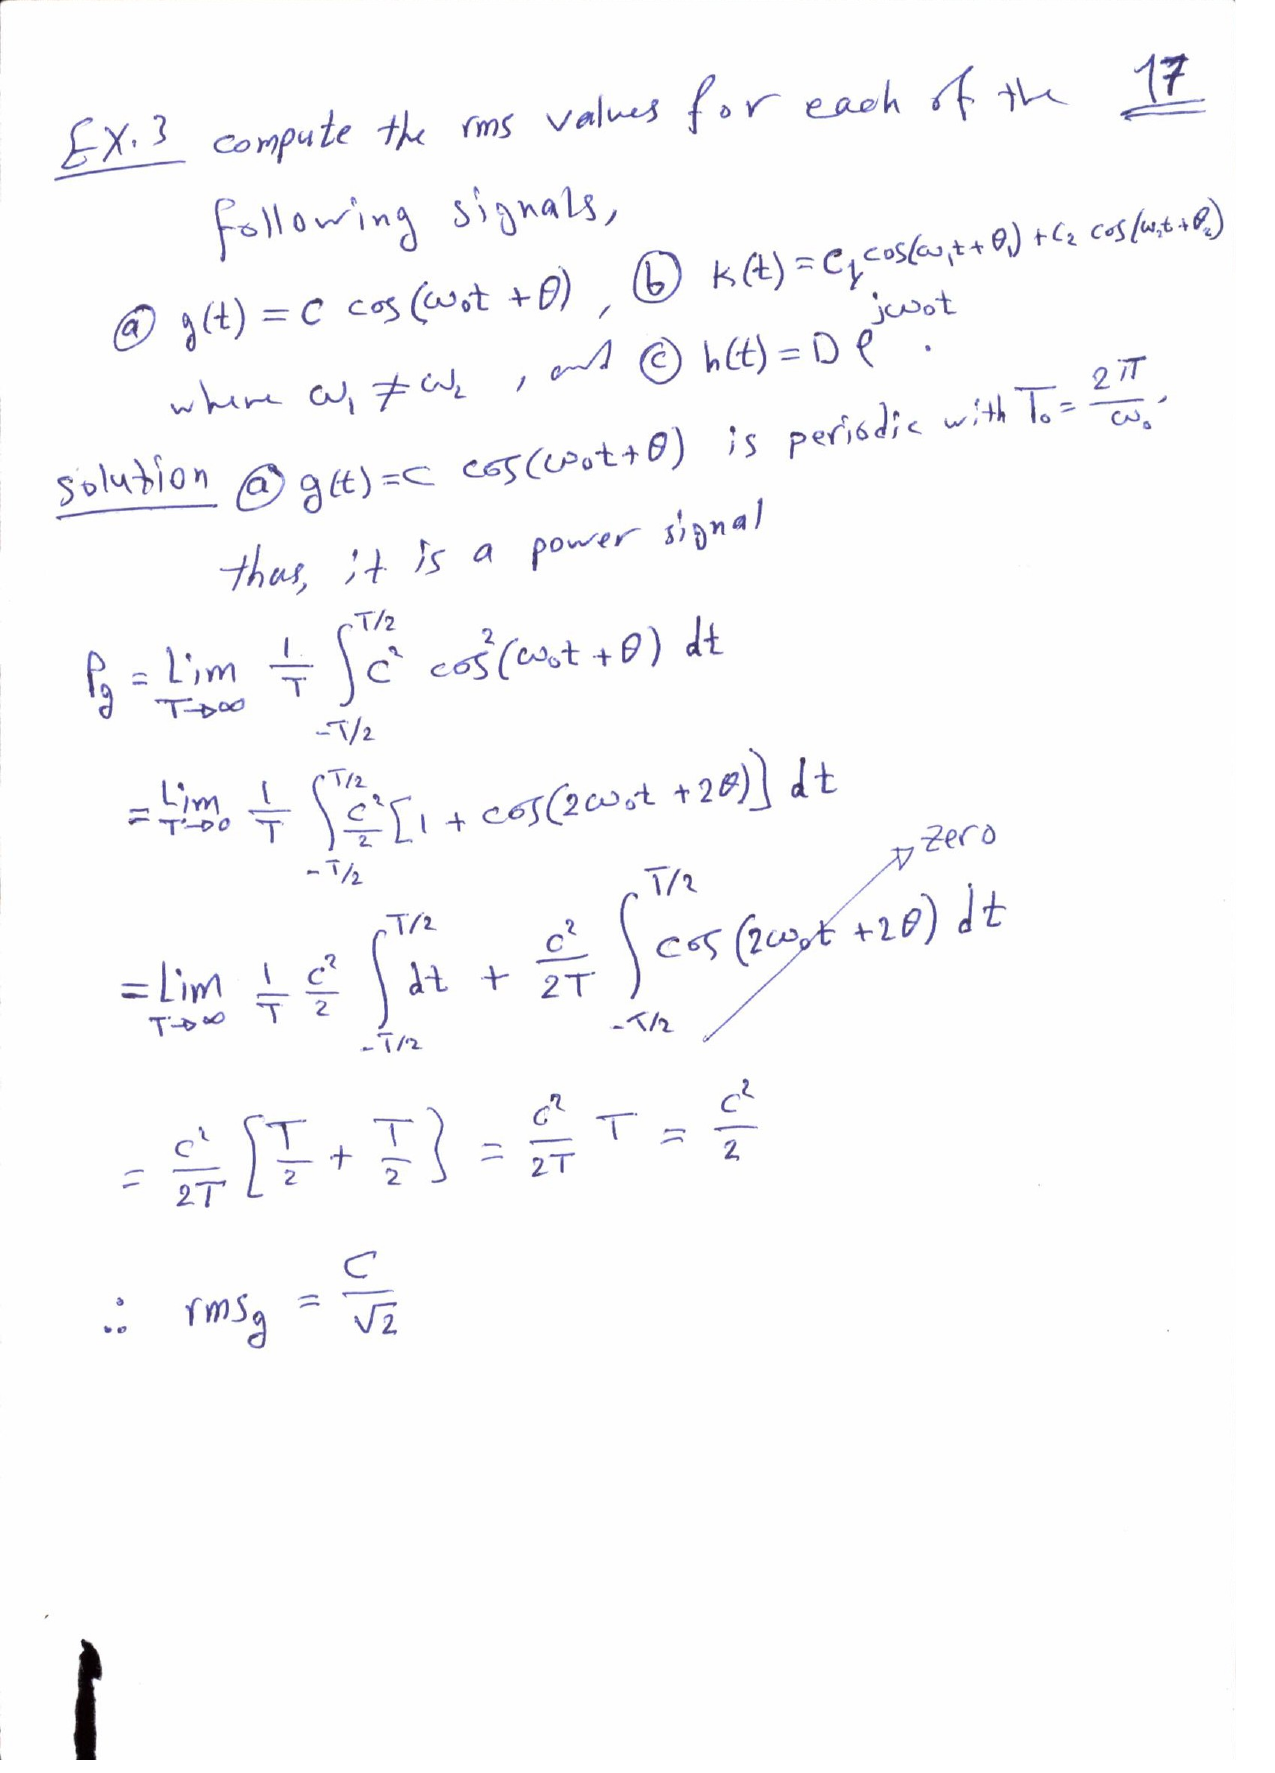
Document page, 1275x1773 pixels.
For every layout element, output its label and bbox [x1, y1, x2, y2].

text_box [0, 0, 1236, 1760]
